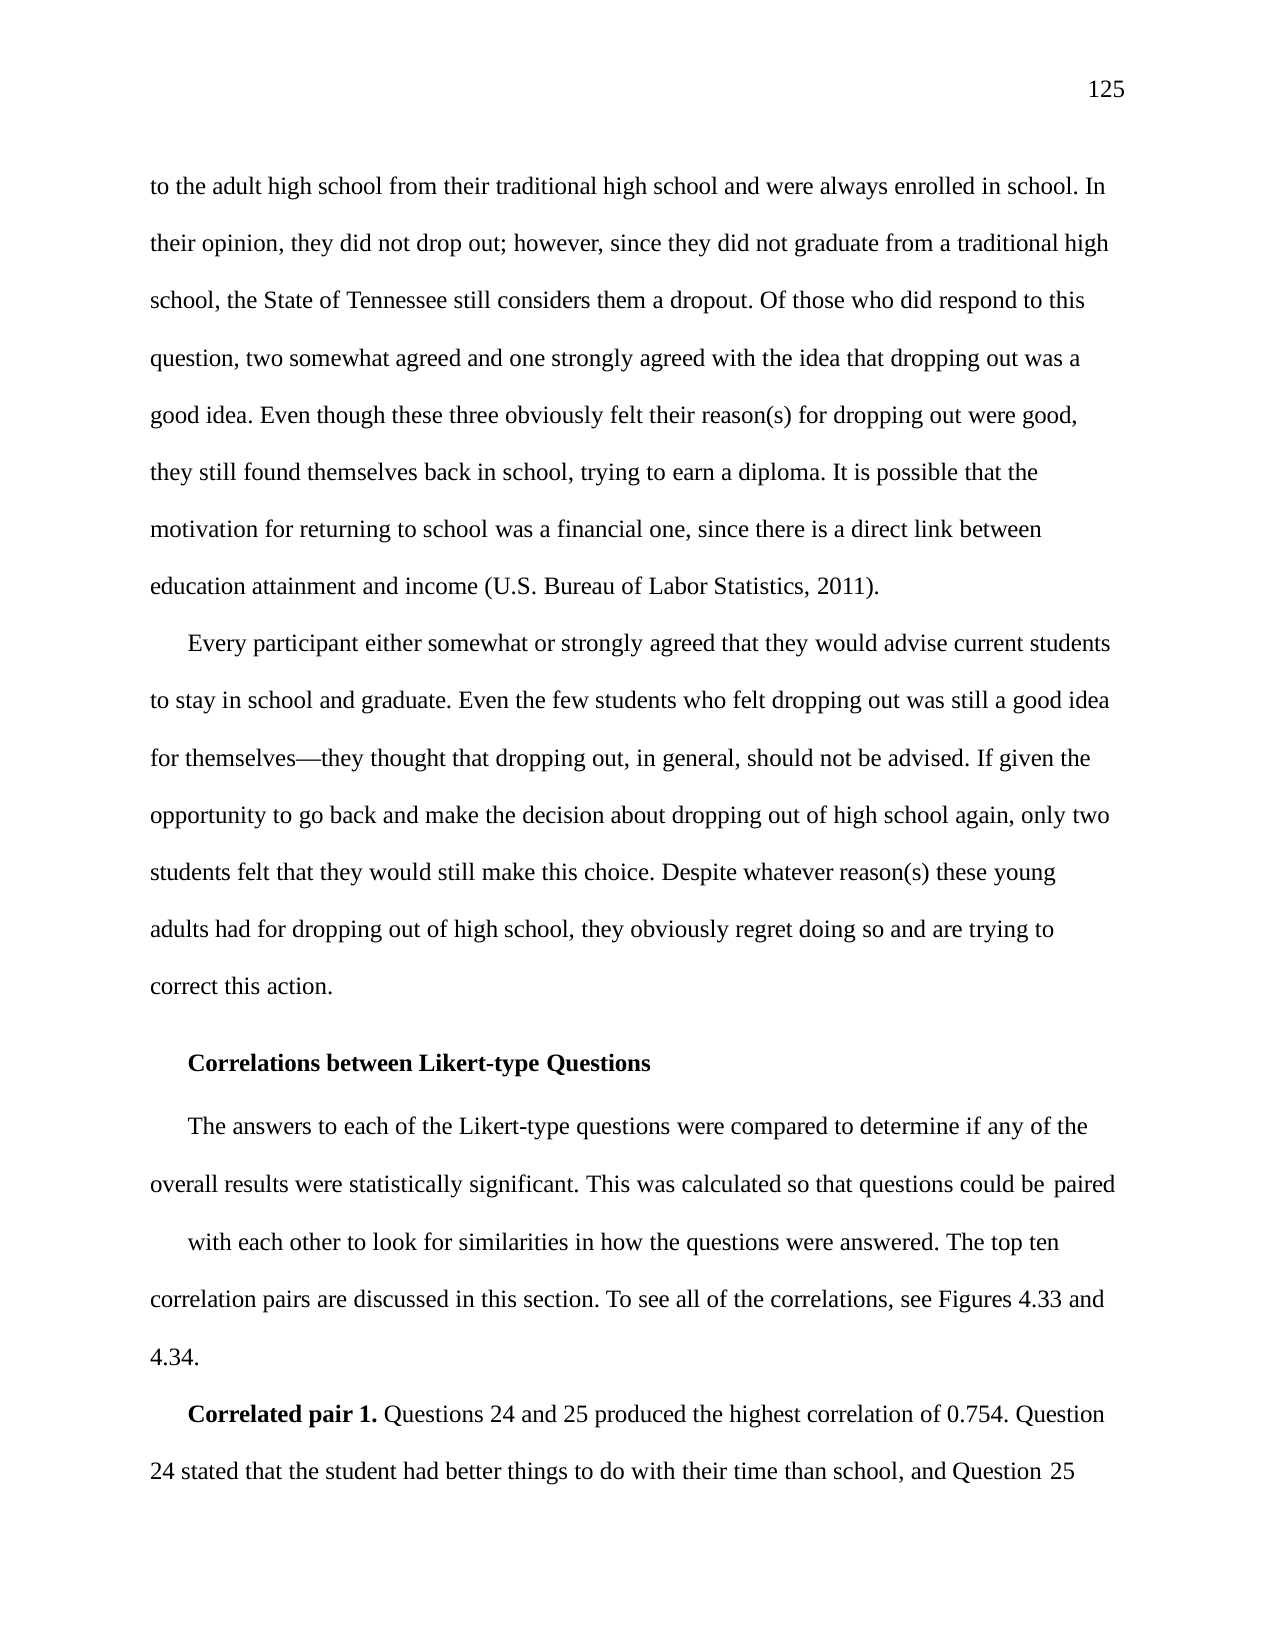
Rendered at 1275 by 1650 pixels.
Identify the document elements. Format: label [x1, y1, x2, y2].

text_box [147, 70, 1128, 1486]
